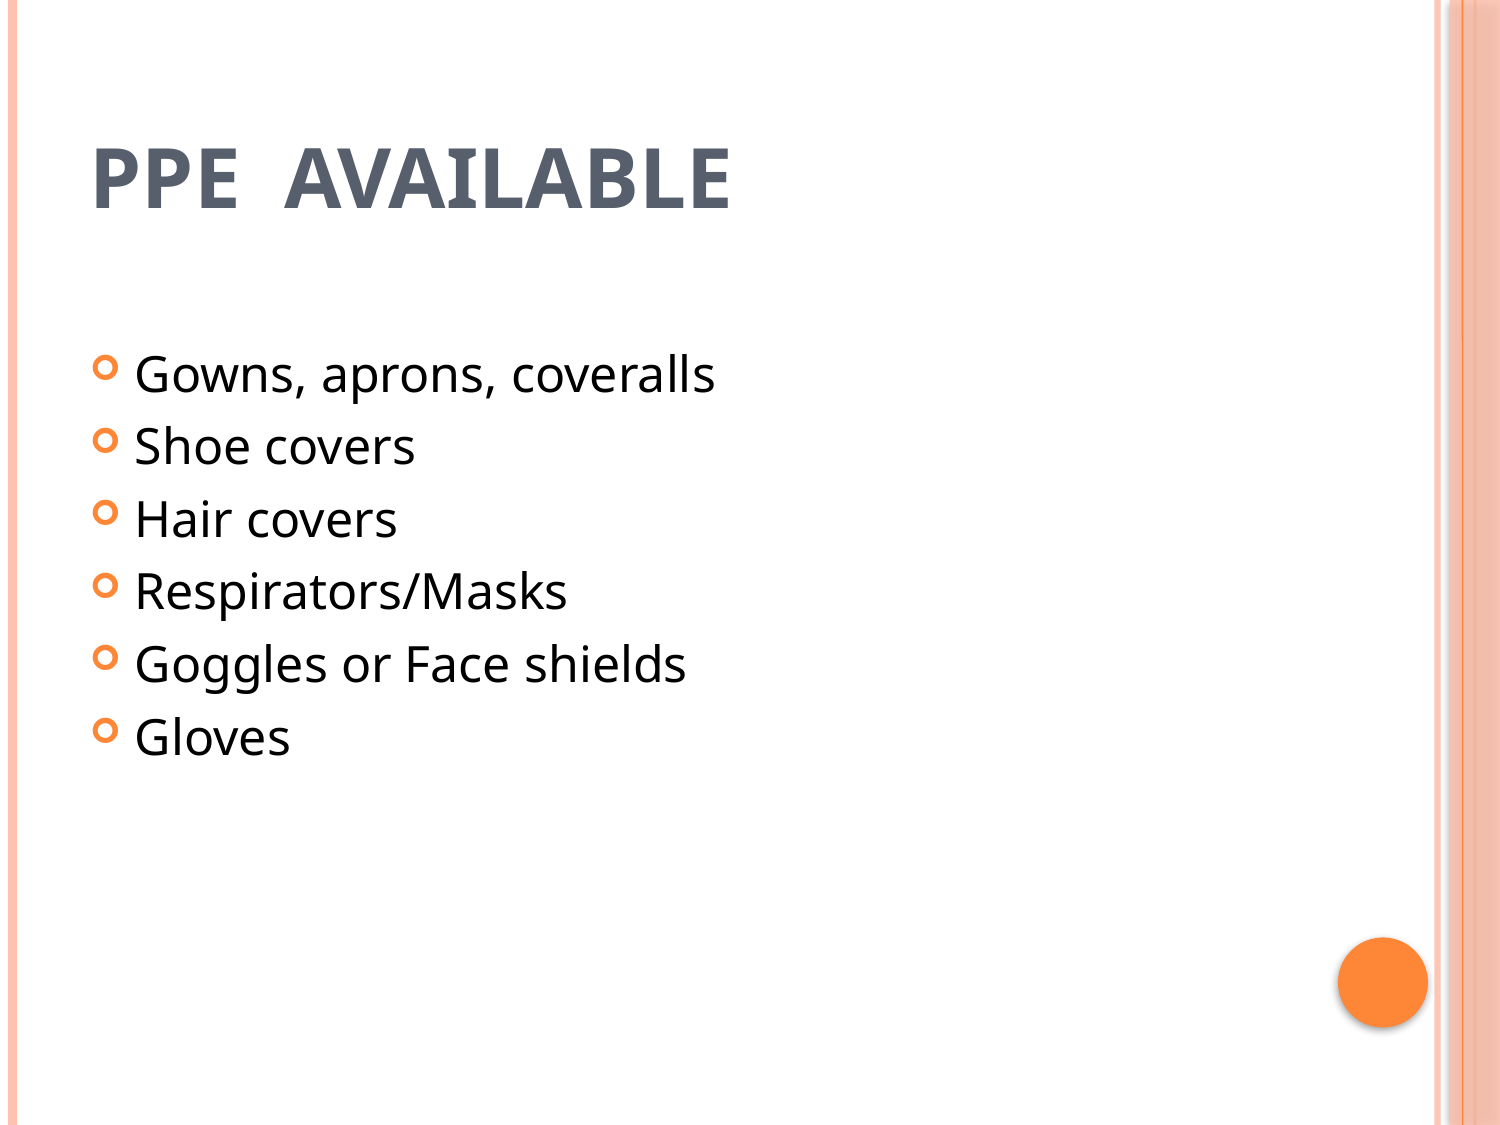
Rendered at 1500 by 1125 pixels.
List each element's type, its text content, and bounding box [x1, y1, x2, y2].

list Gowns, aprons, coveralls Shoe covers Hair covers Respirators/Masks Goggles or Face shields Gloves [75, 262, 1300, 1062]
title PPE available [75, 45, 1300, 233]
